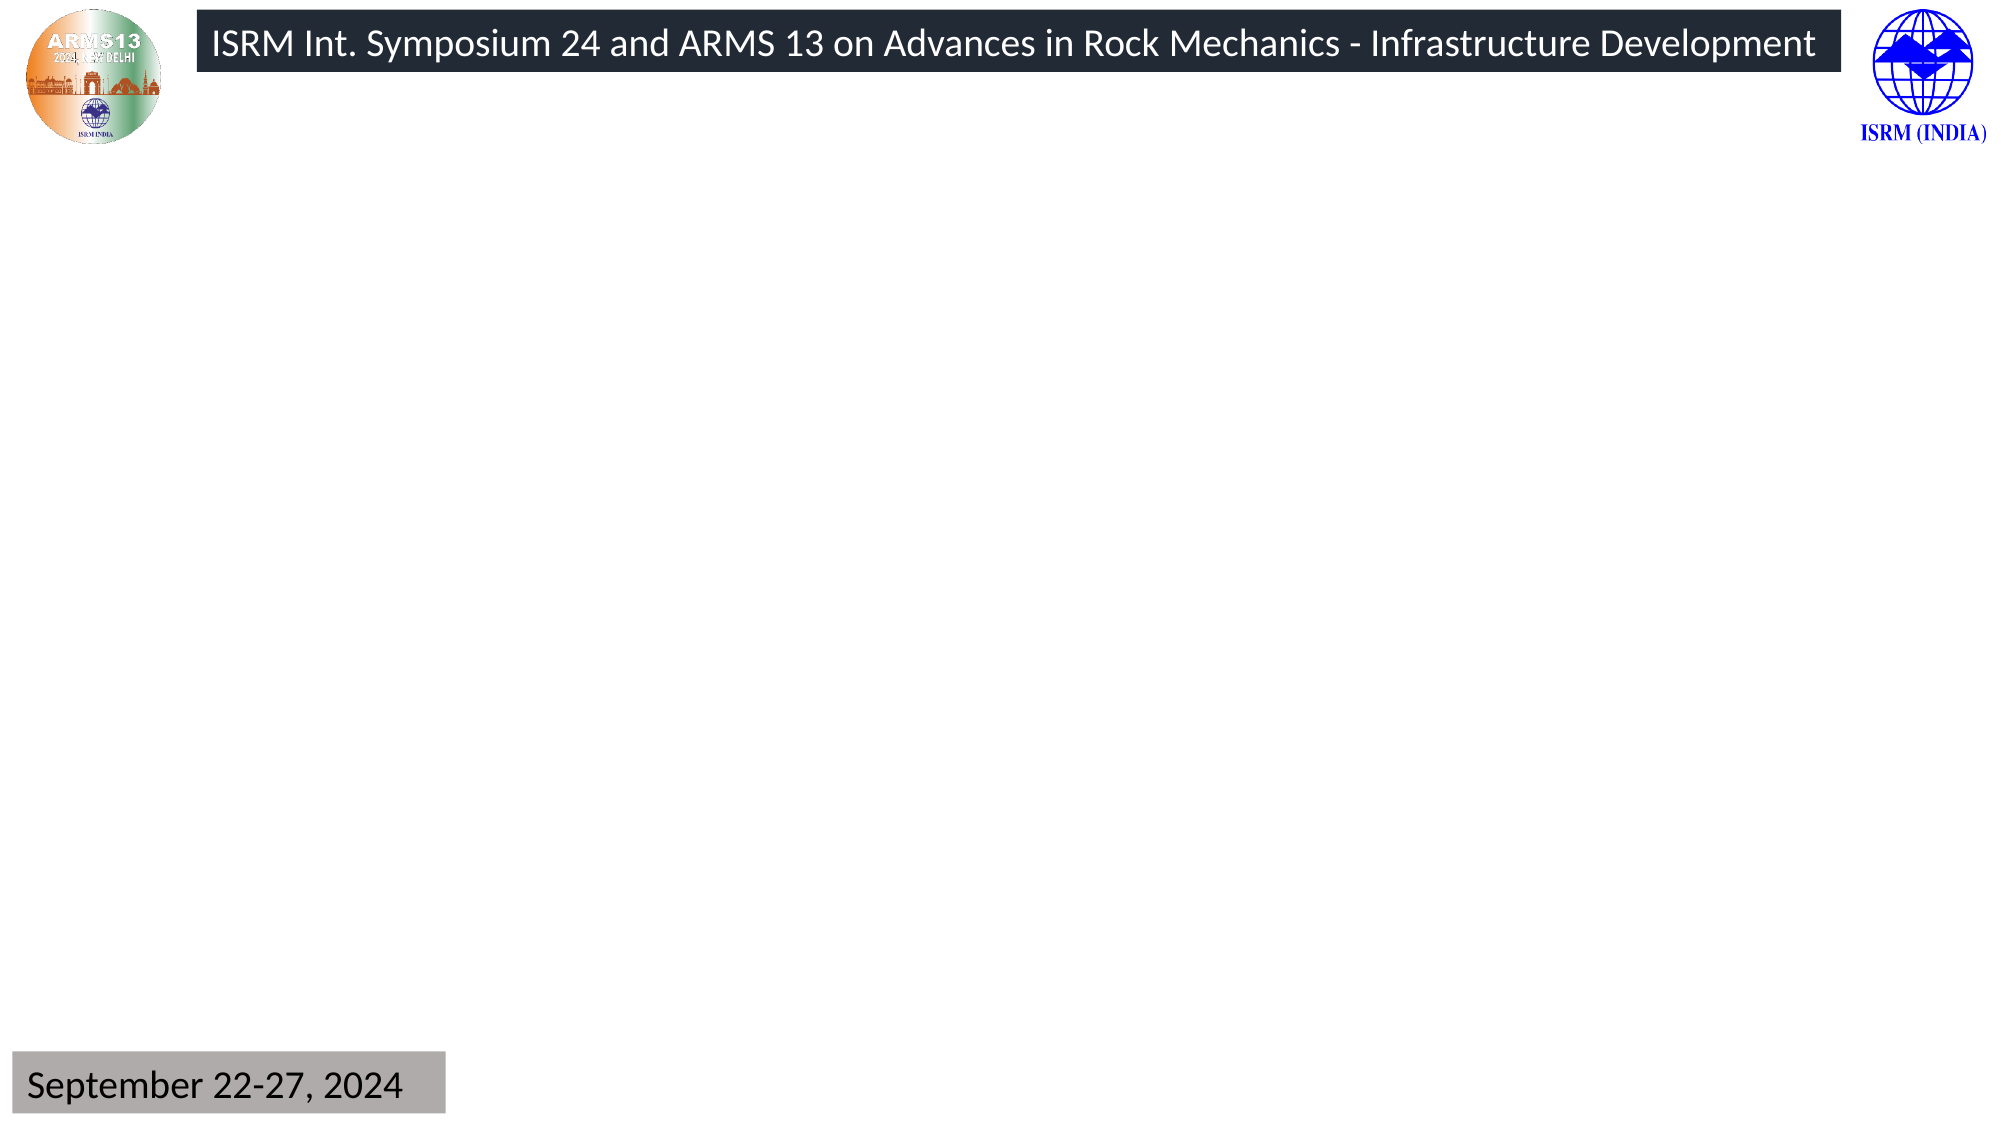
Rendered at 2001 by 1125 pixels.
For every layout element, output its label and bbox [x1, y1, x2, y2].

picture [26, 9, 161, 144]
picture [1860, 9, 1986, 144]
